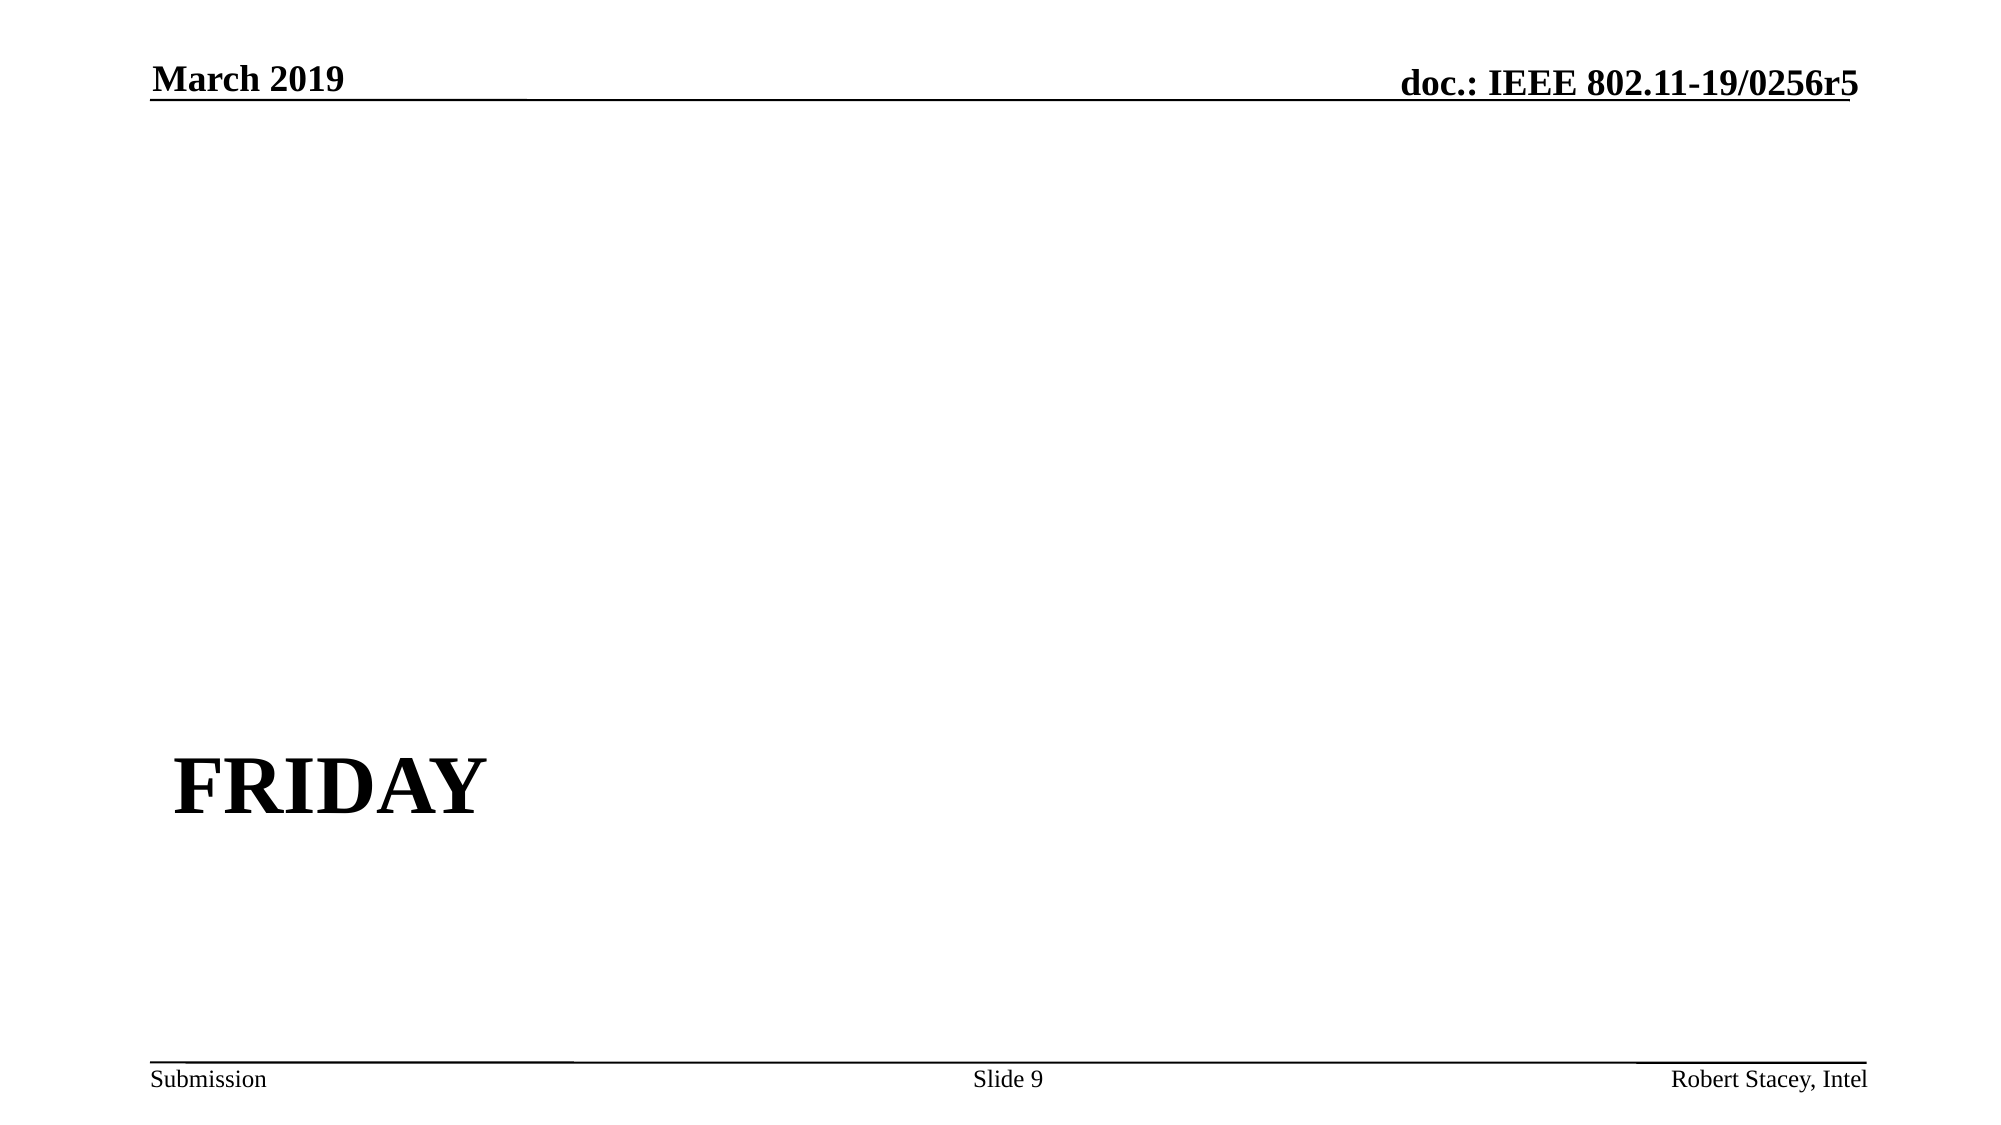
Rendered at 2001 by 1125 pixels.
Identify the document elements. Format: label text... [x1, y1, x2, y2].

title Friday [157, 722, 1859, 947]
slide_number Slide 9 [950, 1061, 1067, 1123]
footer Robert Stacey, Intel [1171, 1061, 1869, 1093]
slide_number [152, 54, 563, 100]
